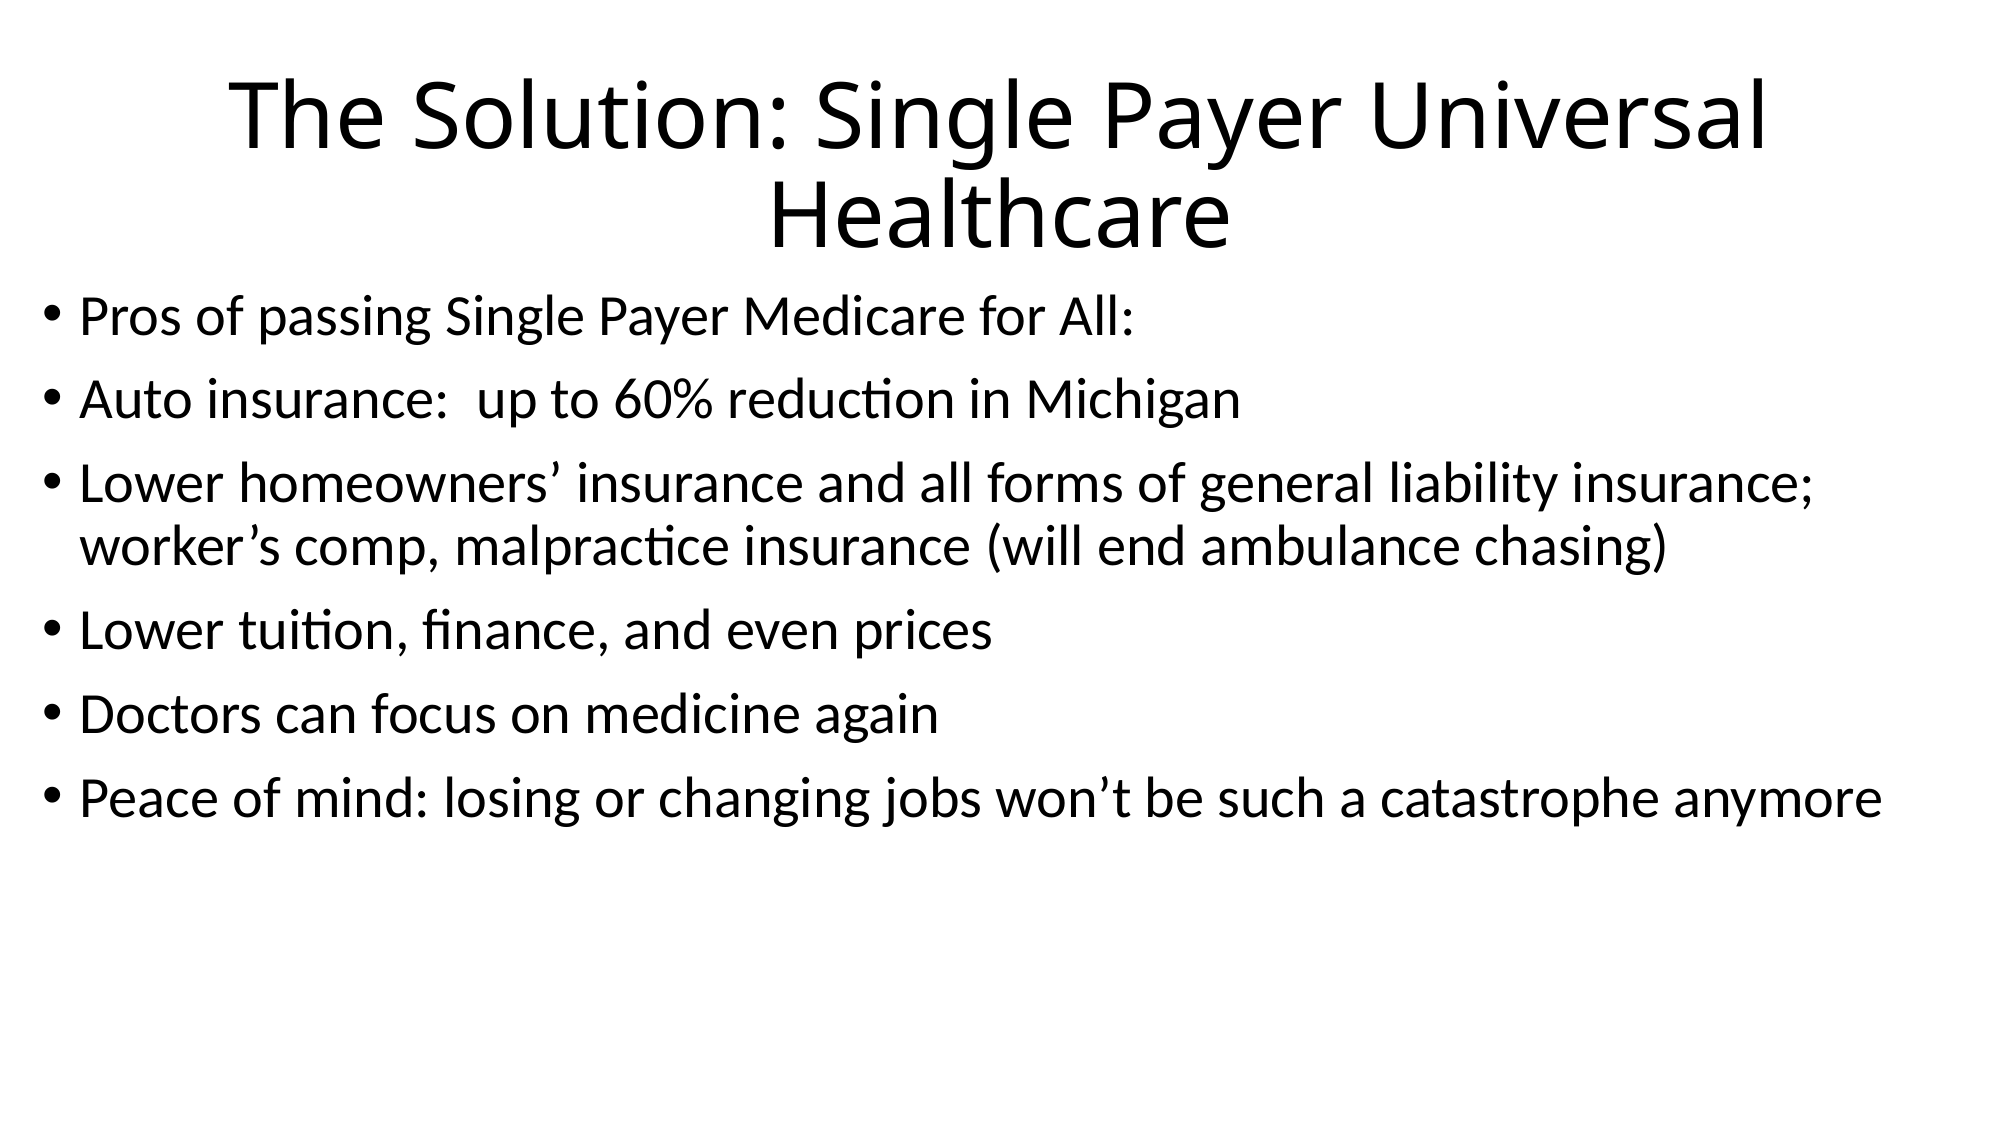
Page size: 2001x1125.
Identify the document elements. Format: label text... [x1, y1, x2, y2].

title The Solution: Single Payer Universal Healthcare [137, 59, 1863, 277]
list Pros of passing Single Payer Medicare for All: Auto insurance: up to 60% reduction in Michigan Lower homeowners’ insurance and all forms of general liability insurance; worker’s comp, malpractice insurance (will end ambulance chasing) Lower tuition, finance, and even prices Doctors can focus on medicine again Peace of mind: losing or changing jobs won’t be such a catastrophe anymore [27, 277, 2000, 1087]
